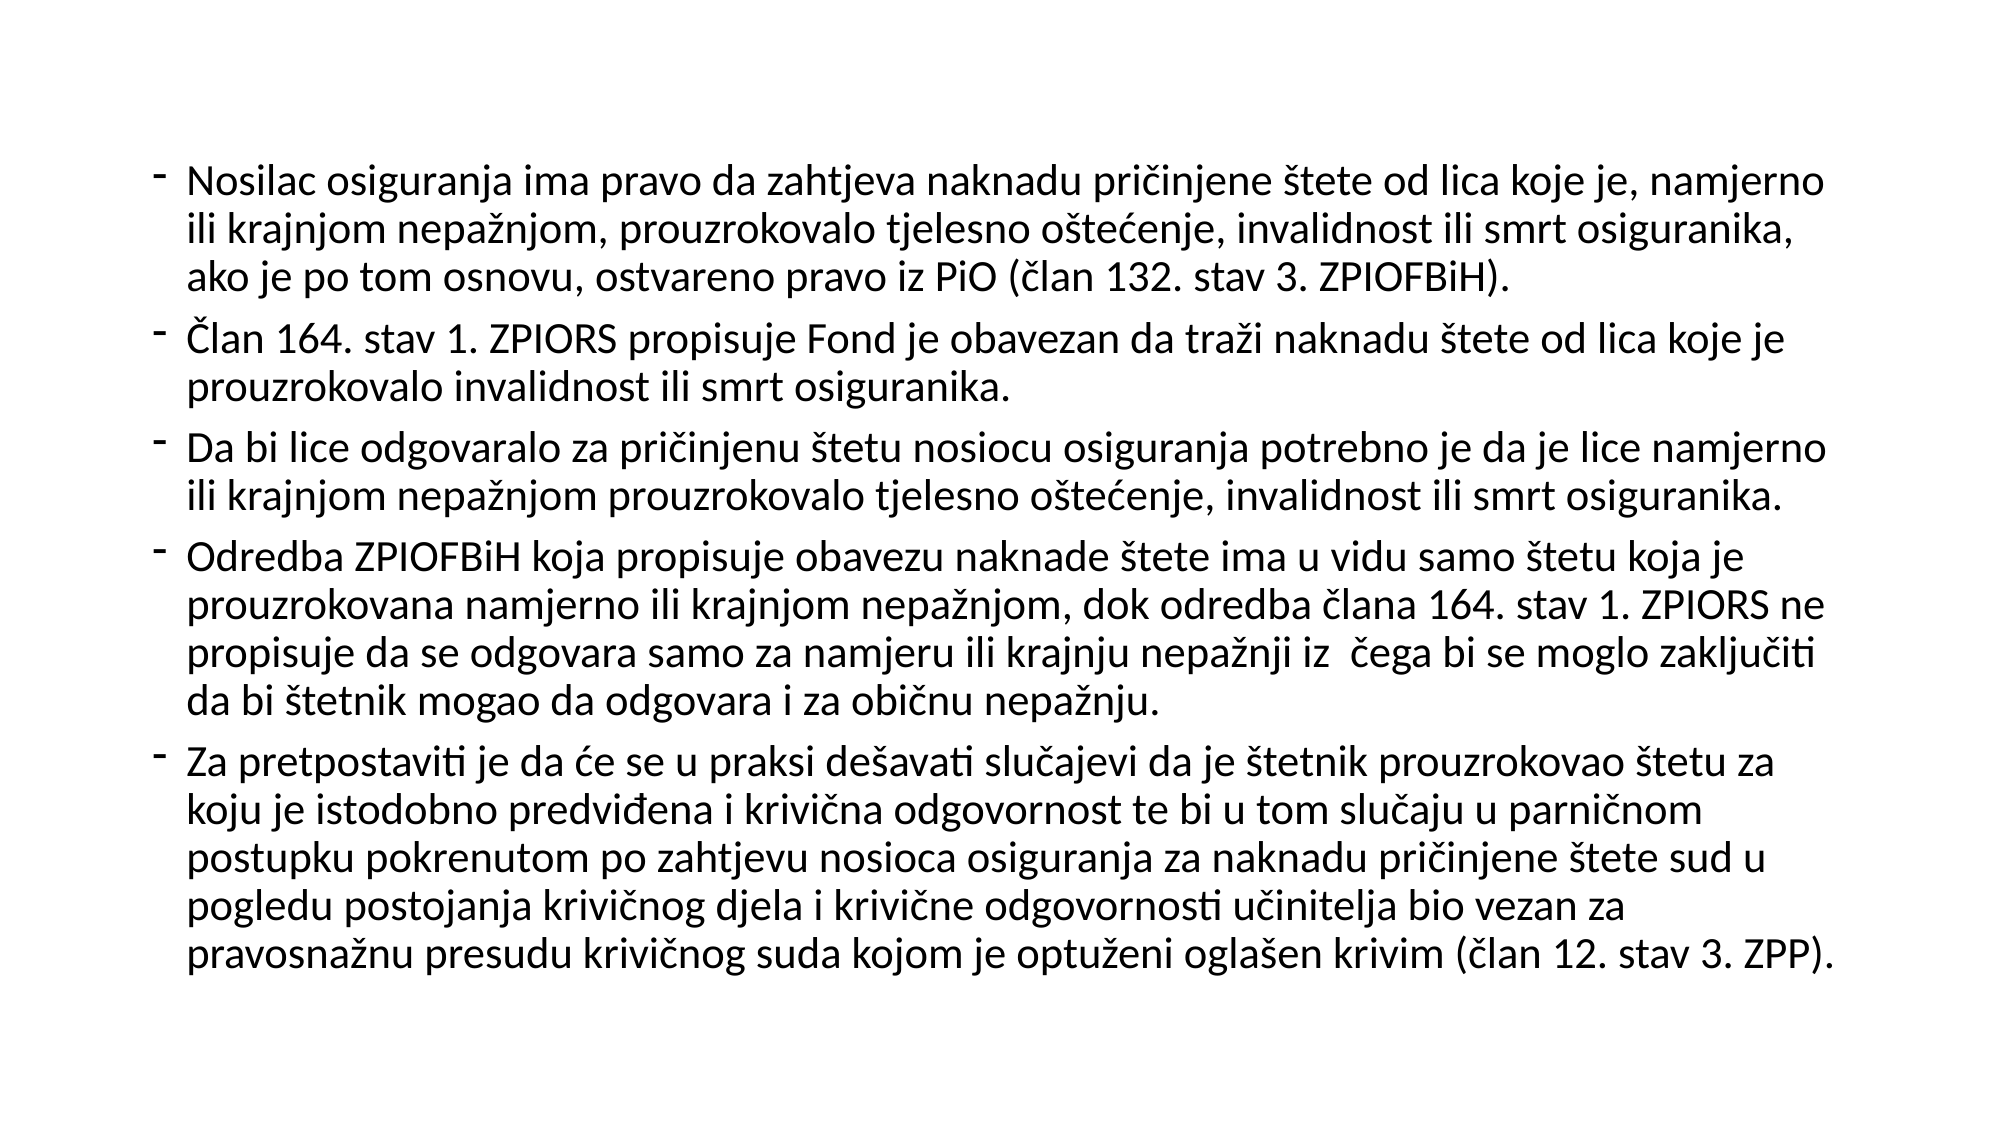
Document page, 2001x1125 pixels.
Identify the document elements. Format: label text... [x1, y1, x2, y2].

list Nosilac osiguranja ima pravo da zahtjeva naknadu pričinjene štete od lica koje je, namjerno ili krajnjom nepažnjom, prouzrokovalo tjelesno oštećenje, invalidnost ili smrt osiguranika, ako je po tom osnovu, ostvareno pravo iz PiO (član 132. stav 3. ZPIOFBiH). Član 164. stav 1. ZPIORS propisuje Fond je obavezan da traži naknadu štete od lica koje je prouzrokovalo invalidnost ili smrt osiguranika. Da bi lice odgovaralo za pričinjenu štetu nosiocu osiguranja potrebno je da je lice namjerno ili krajnjom nepažnjom prouzrokovalo tjelesno oštećenje, invalidnost ili smrt osiguranika. Odredba ZPIOFBiH koja propisuje obavezu naknade štete ima u vidu samo štetu koja je prouzrokovana namjerno ili krajnjom nepažnjom, dok odredba člana 164. stav 1. ZPIORS ne propisuje da se odgovara samo za namjeru ili krajnju nepažnji iz čega bi se moglo zaključiti da bi štetnik mogao da odgovara i za običnu nepažnju. Za pretpostaviti je da će se u praksi dešavati slučajevi da je štetnik prouzrokovao štetu za koju je istodobno predviđena i krivična odgovornost te bi u tom slučaju u parničnom postupku pokrenutom po zahtjevu nosioca osiguranja za naknadu pričinjene štete sud u pogledu postojanja krivičnog djela i krivične odgovornosti učinitelja bio vezan za pravosnažnu presudu krivičnog suda kojom je optuženi oglašen krivim (član 12. stav 3. ZPP). [137, 149, 1863, 1055]
